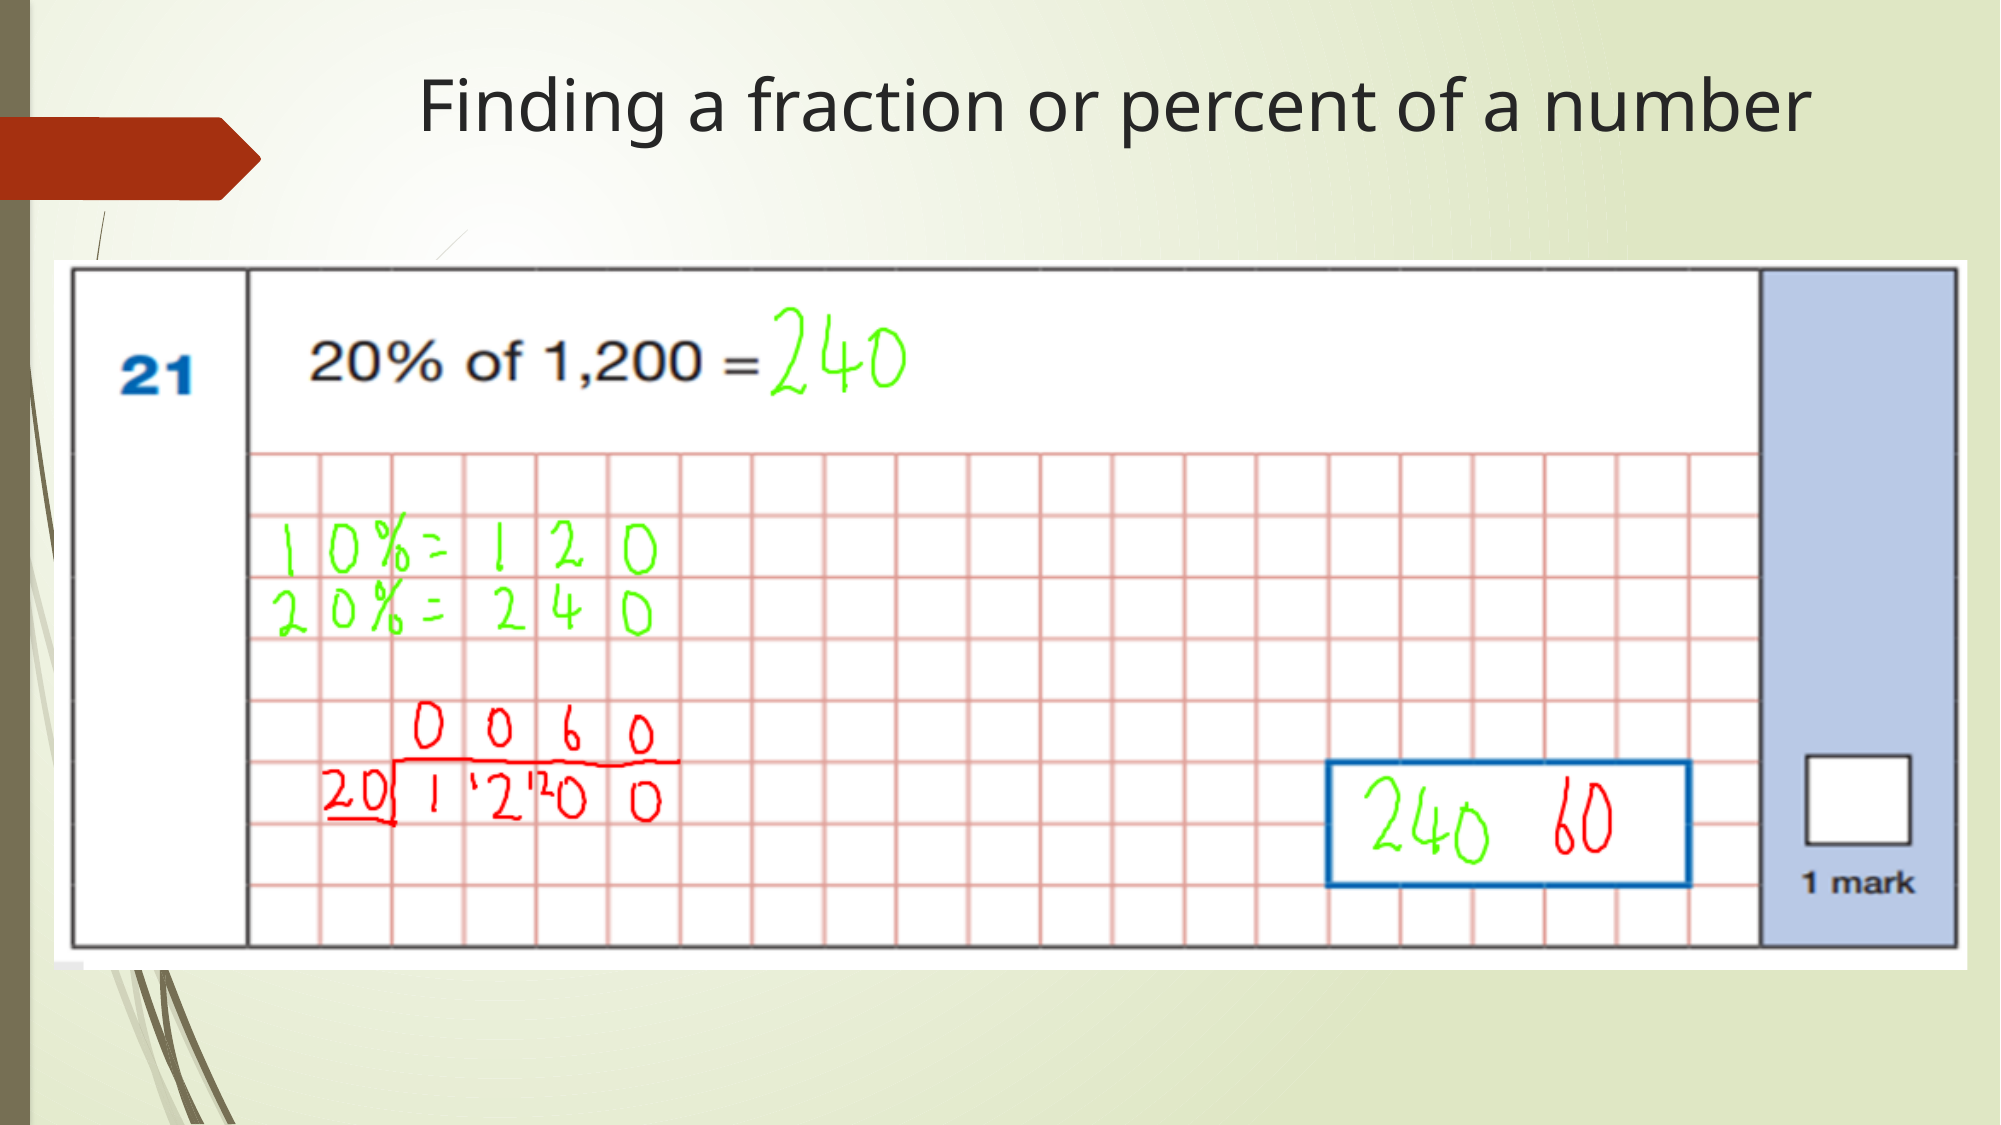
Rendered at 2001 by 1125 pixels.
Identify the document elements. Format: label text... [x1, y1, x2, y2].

title Finding a fraction or percent of a number [402, 52, 1865, 259]
picture [53, 259, 1968, 970]
